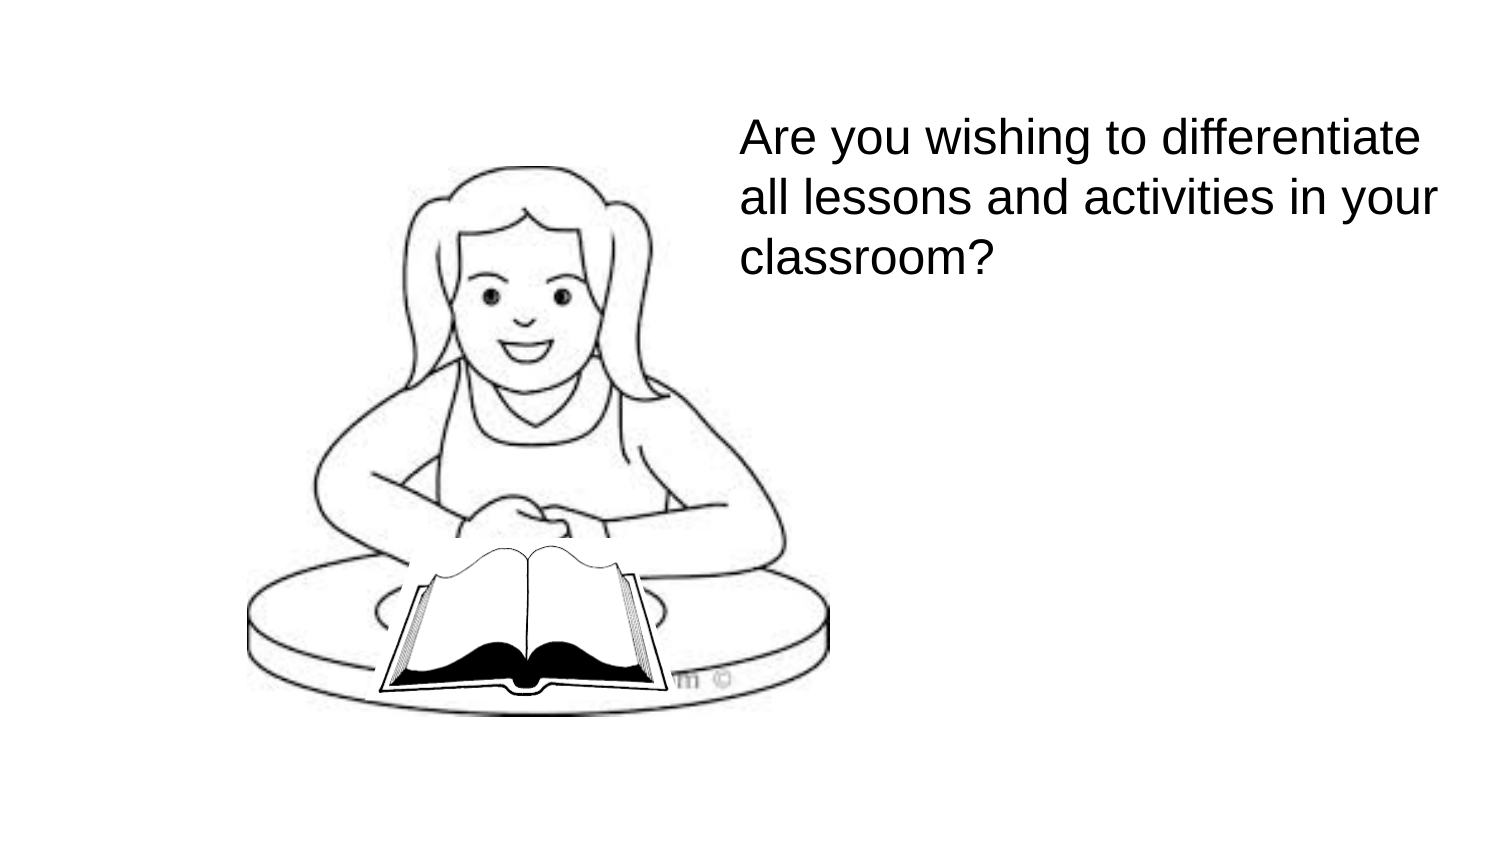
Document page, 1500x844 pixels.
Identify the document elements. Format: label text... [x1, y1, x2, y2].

text_box Are you wishing to differentiate all lessons and activities in your classroom? [724, 89, 1493, 539]
picture [246, 166, 830, 717]
